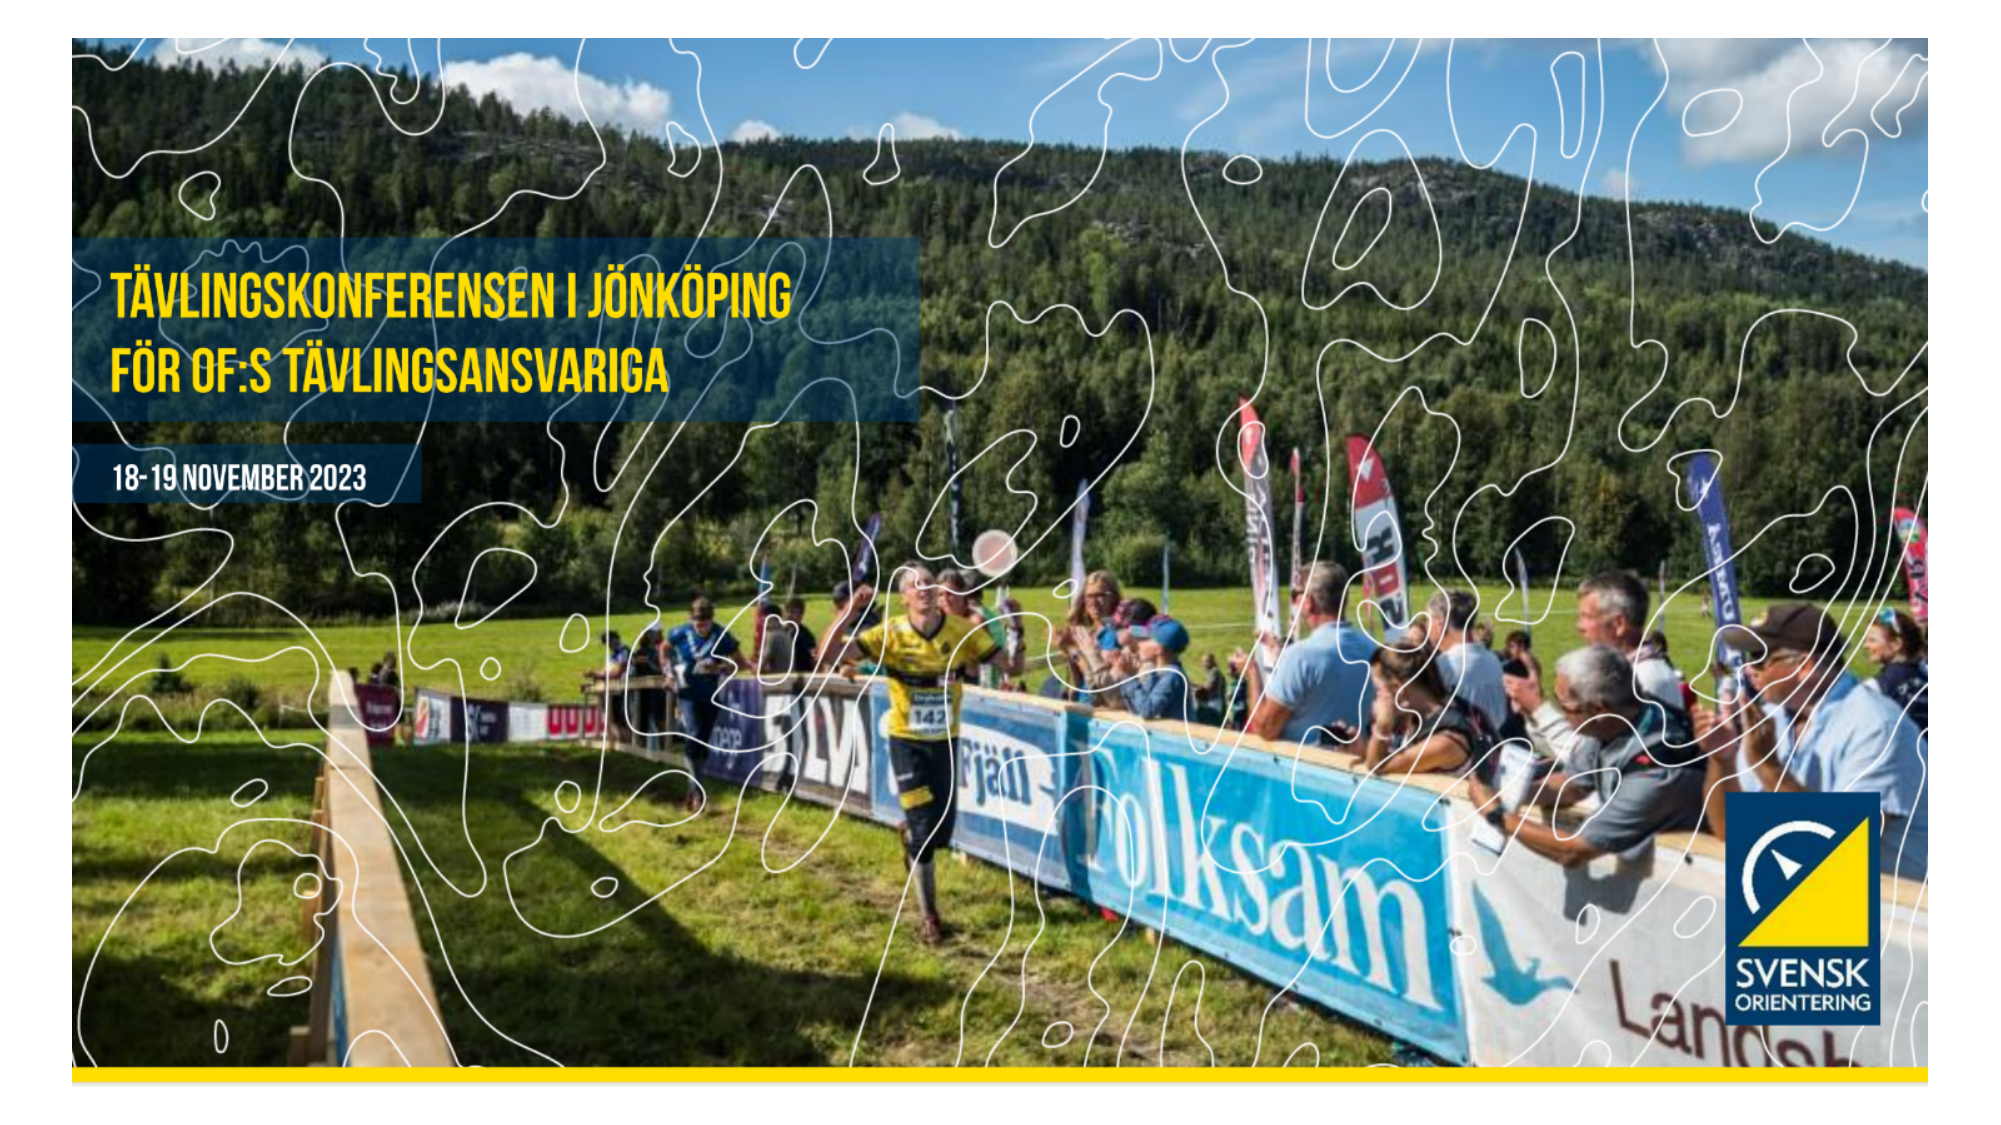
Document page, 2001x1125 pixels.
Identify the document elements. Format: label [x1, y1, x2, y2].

picture [72, 37, 1928, 1087]
